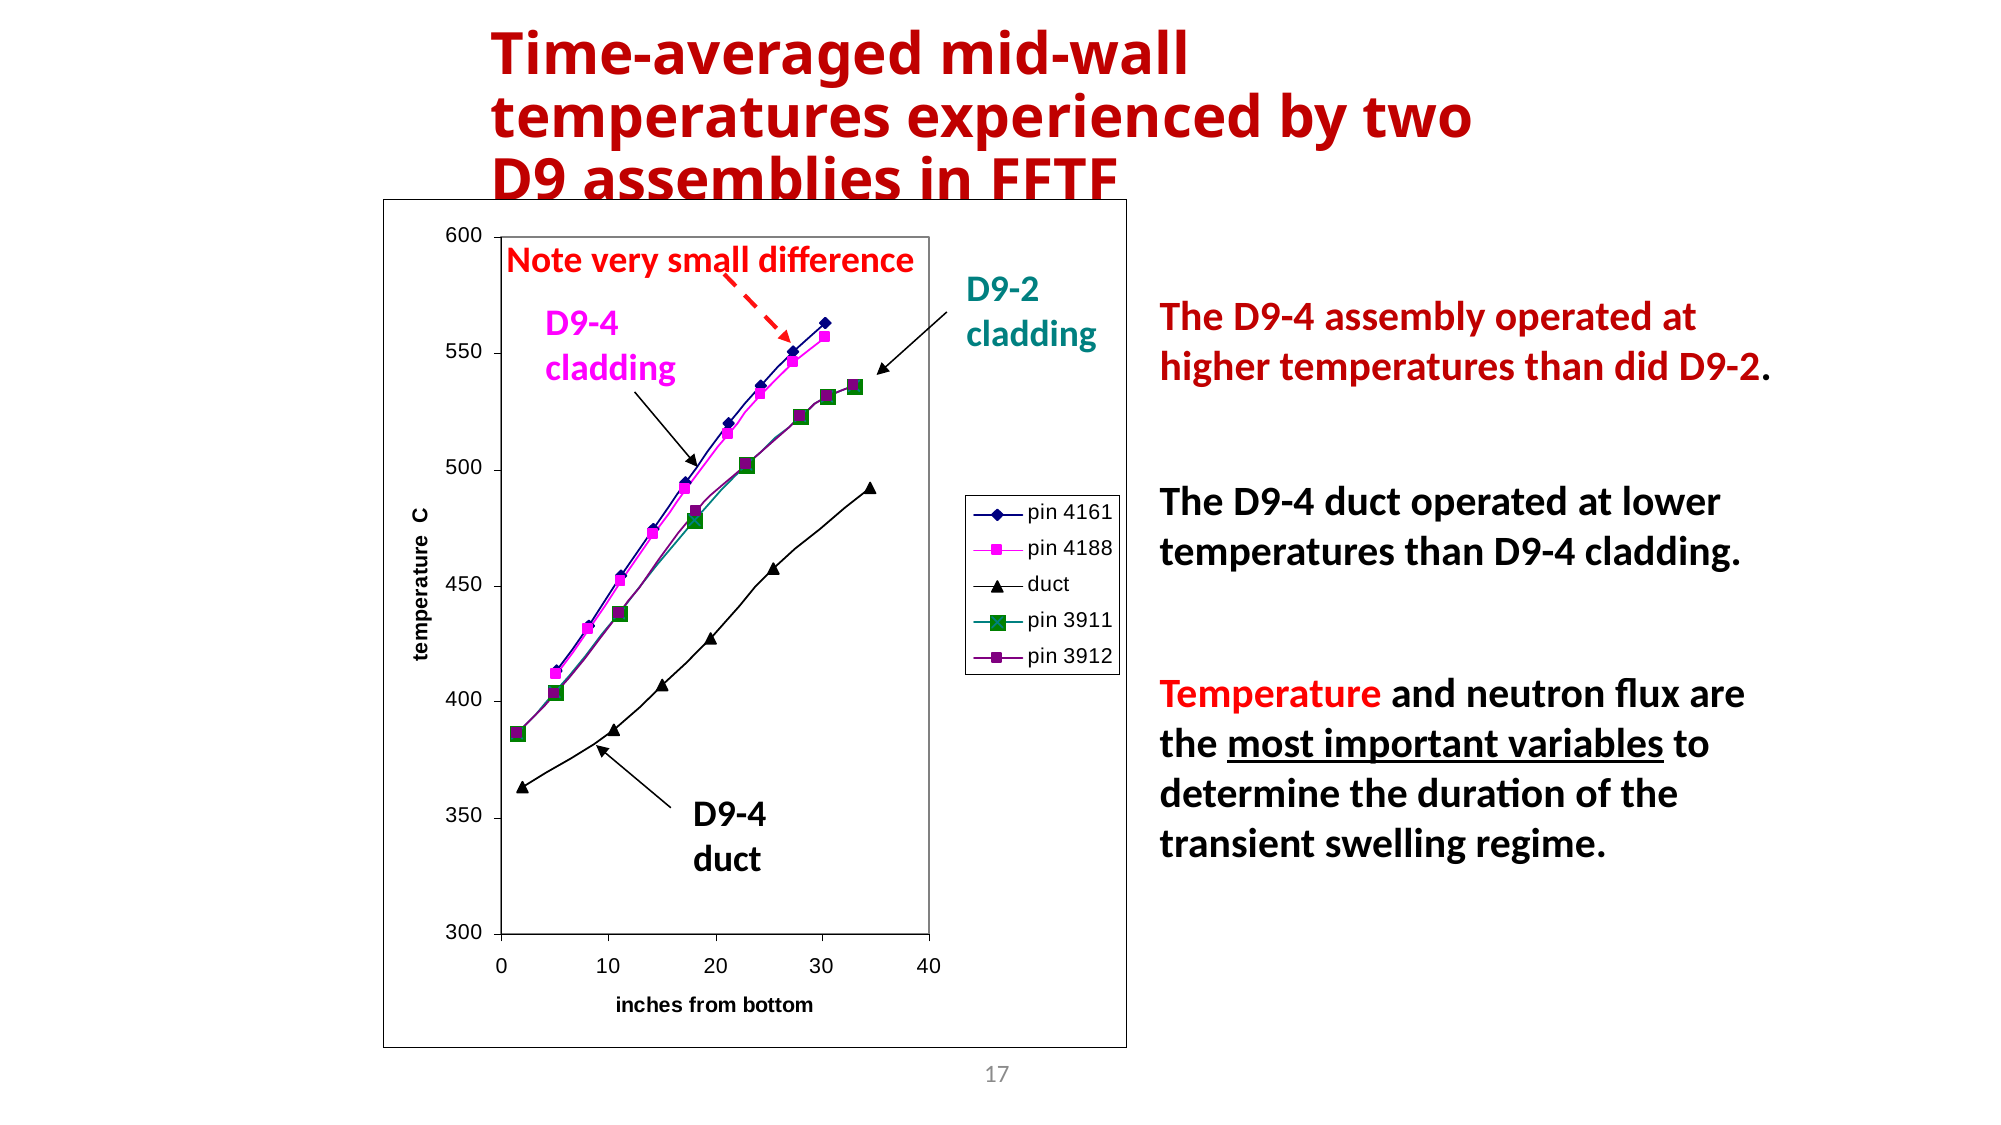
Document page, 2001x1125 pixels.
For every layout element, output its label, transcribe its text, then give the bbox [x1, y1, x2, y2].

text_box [724, 274, 791, 343]
title Time-averaged mid-wall temperatures experienced by two D9 assemblies in FFTF [475, 0, 1507, 238]
footer 17 [662, 1042, 1338, 1103]
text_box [373, 190, 1139, 1056]
text_box The D9-4 assembly operated at higher temperatures than did D9-2. The D9-4 duct operated at lower temperatures than D9-4 cladding. Temperature and neutron flux are the most important variables to determine the duration of the transient swelling regime. [1144, 281, 1798, 873]
